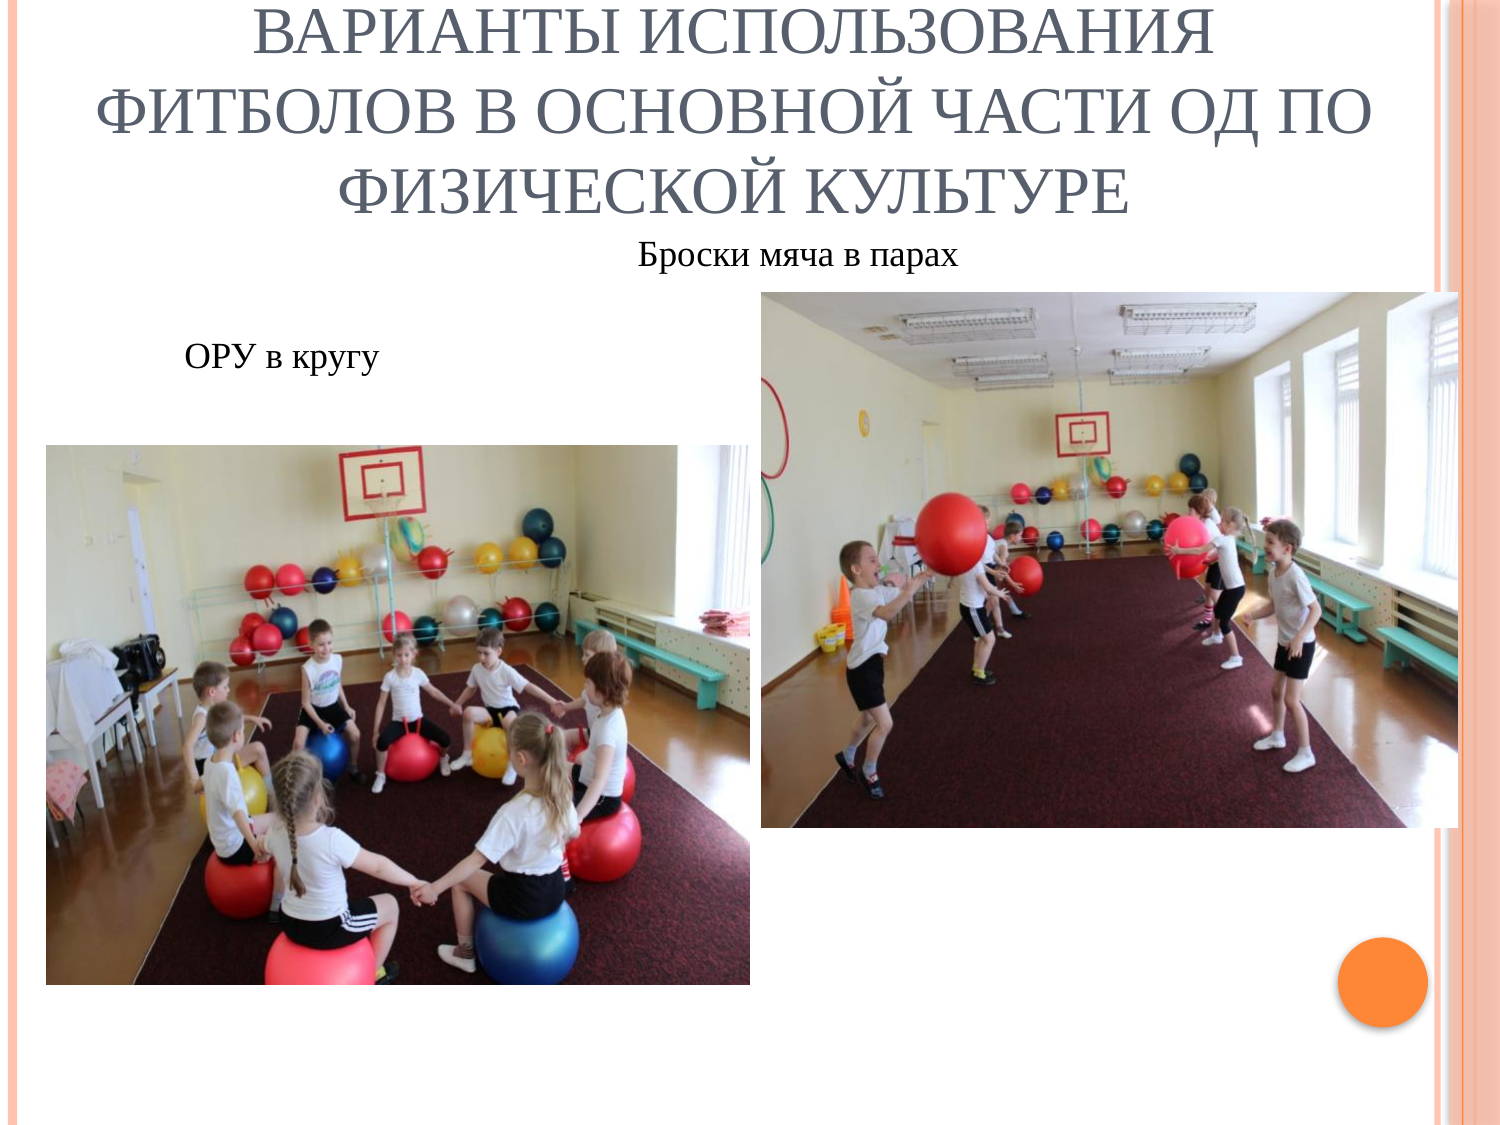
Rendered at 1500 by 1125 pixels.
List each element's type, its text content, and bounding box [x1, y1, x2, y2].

picture [761, 292, 1459, 828]
list Броски мяча в парах ОРУ в кругу [58, 222, 1425, 445]
picture [46, 444, 751, 985]
title Варианты использования фитболов в основной части ОД по физической культуре [75, 35, 1395, 222]
